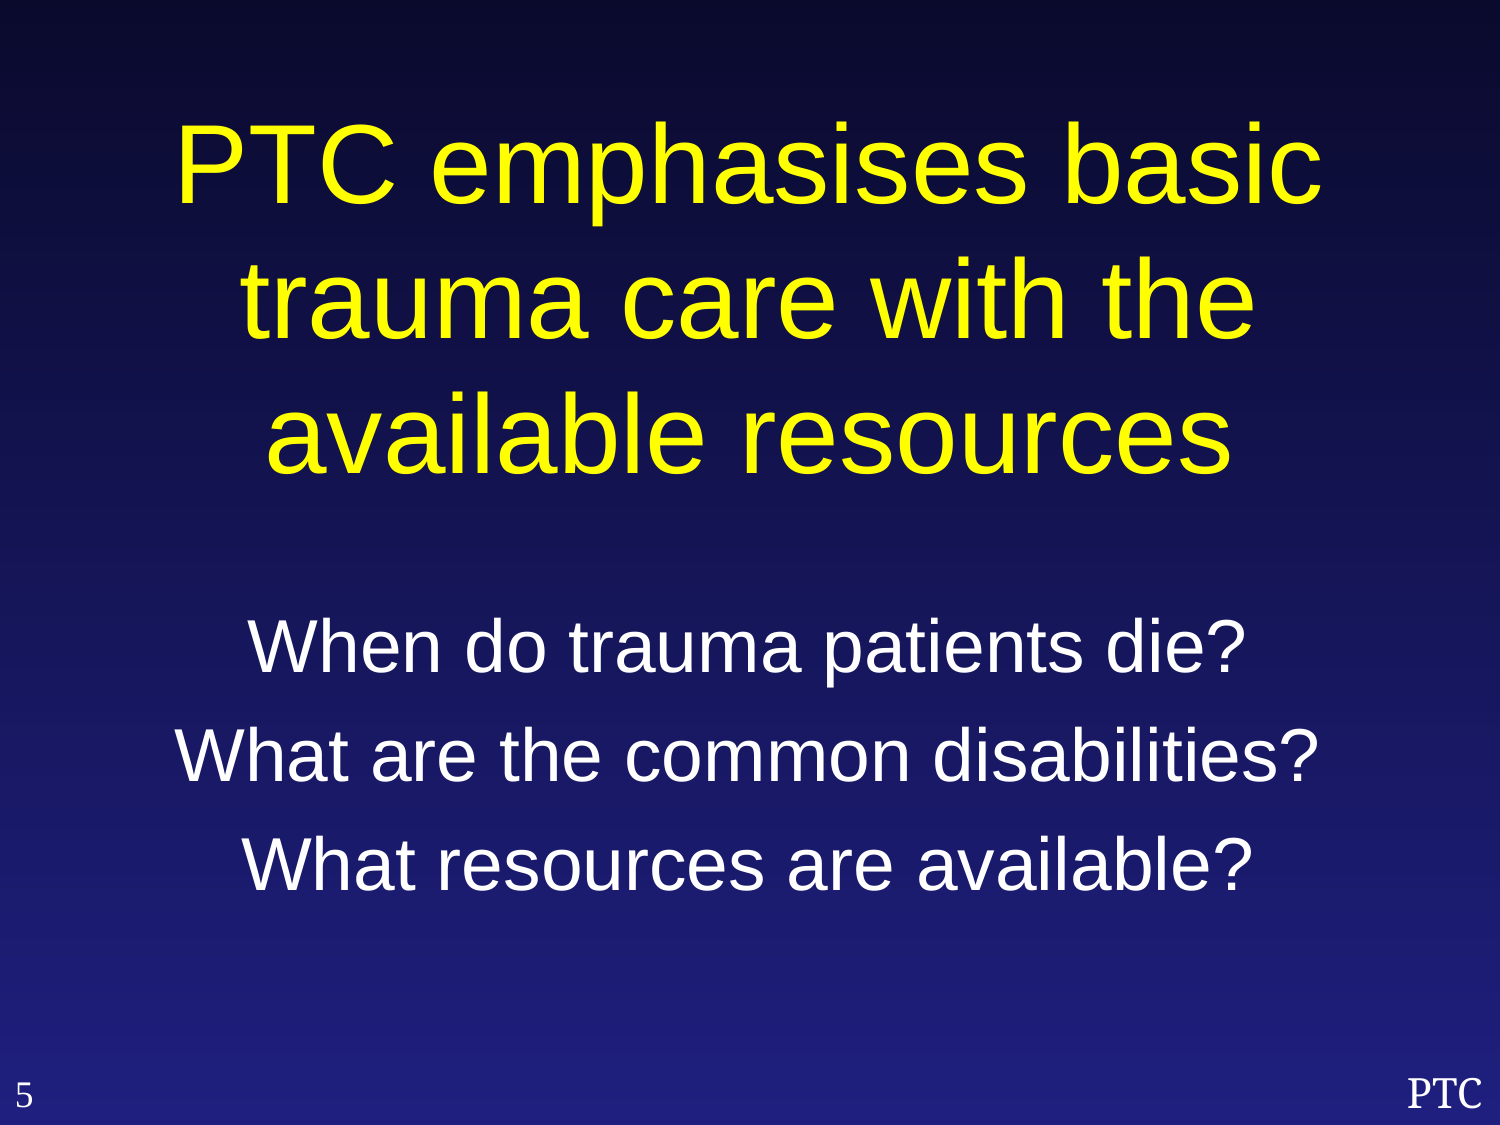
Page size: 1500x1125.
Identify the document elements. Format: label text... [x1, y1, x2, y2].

text_box 5 [0, 1061, 49, 1123]
text_box When do trauma patients die? What are the common disabilities? What resources are available? [109, 590, 1387, 1058]
text_box PTC emphasises basic trauma care with the available resources [111, 74, 1387, 513]
